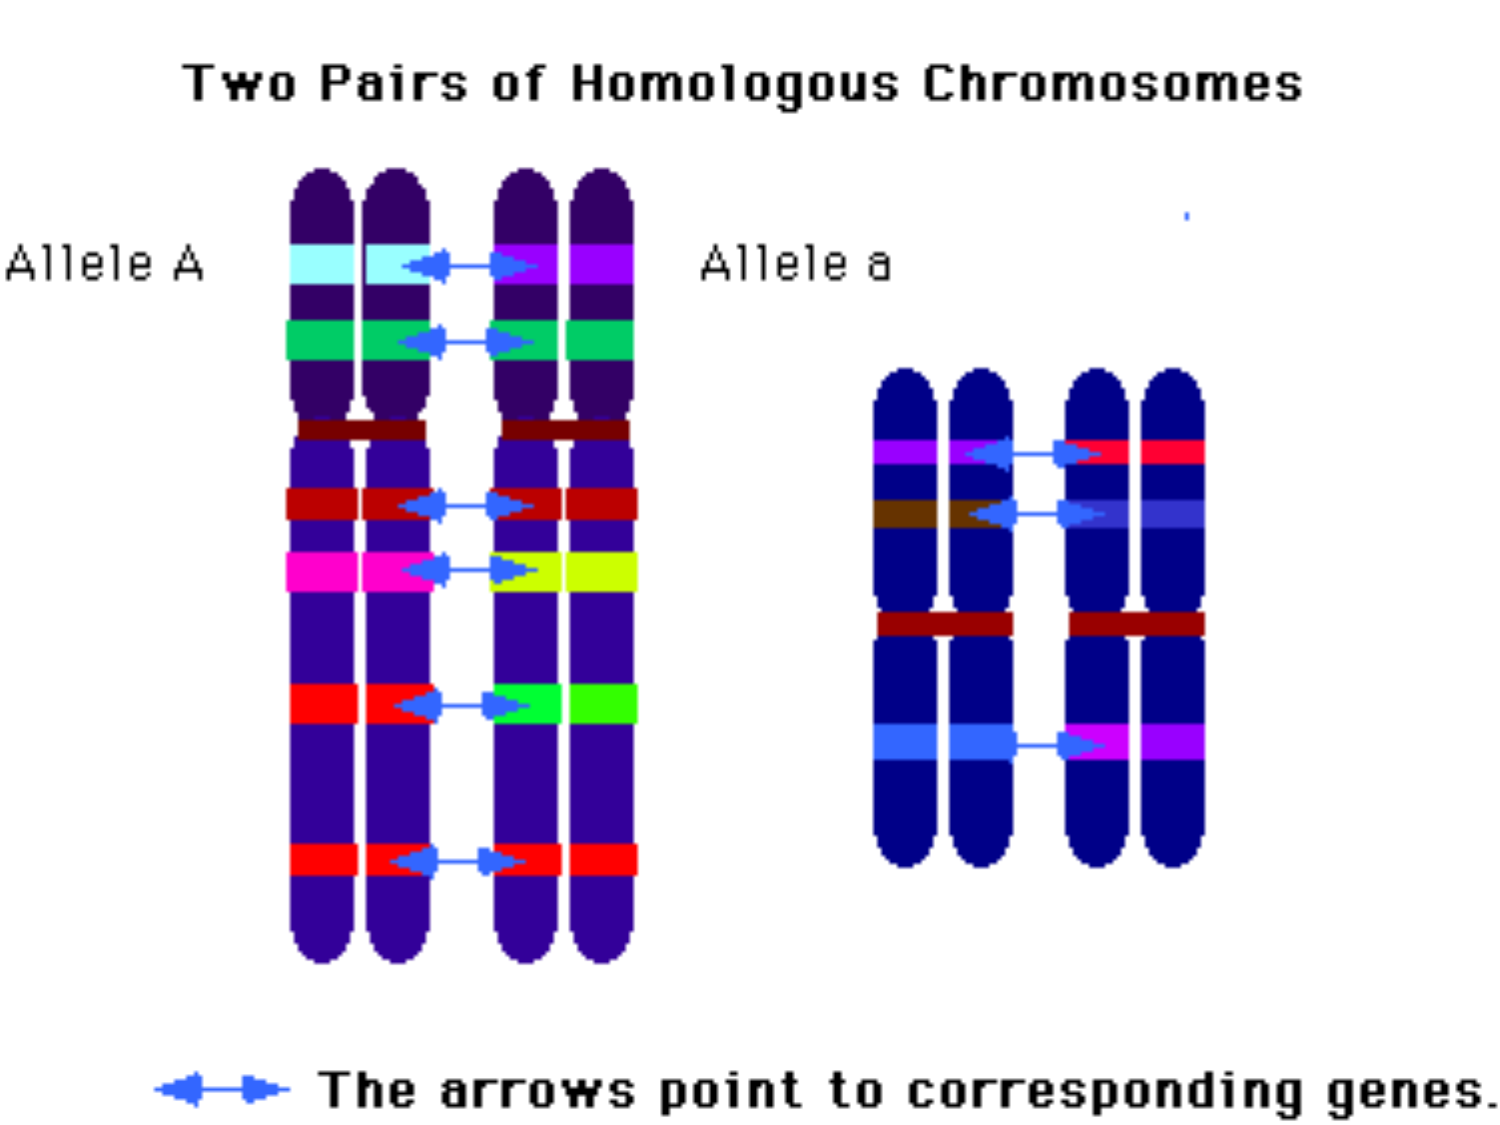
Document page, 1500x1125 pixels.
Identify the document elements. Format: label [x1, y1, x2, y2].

list [0, 54, 1500, 1125]
